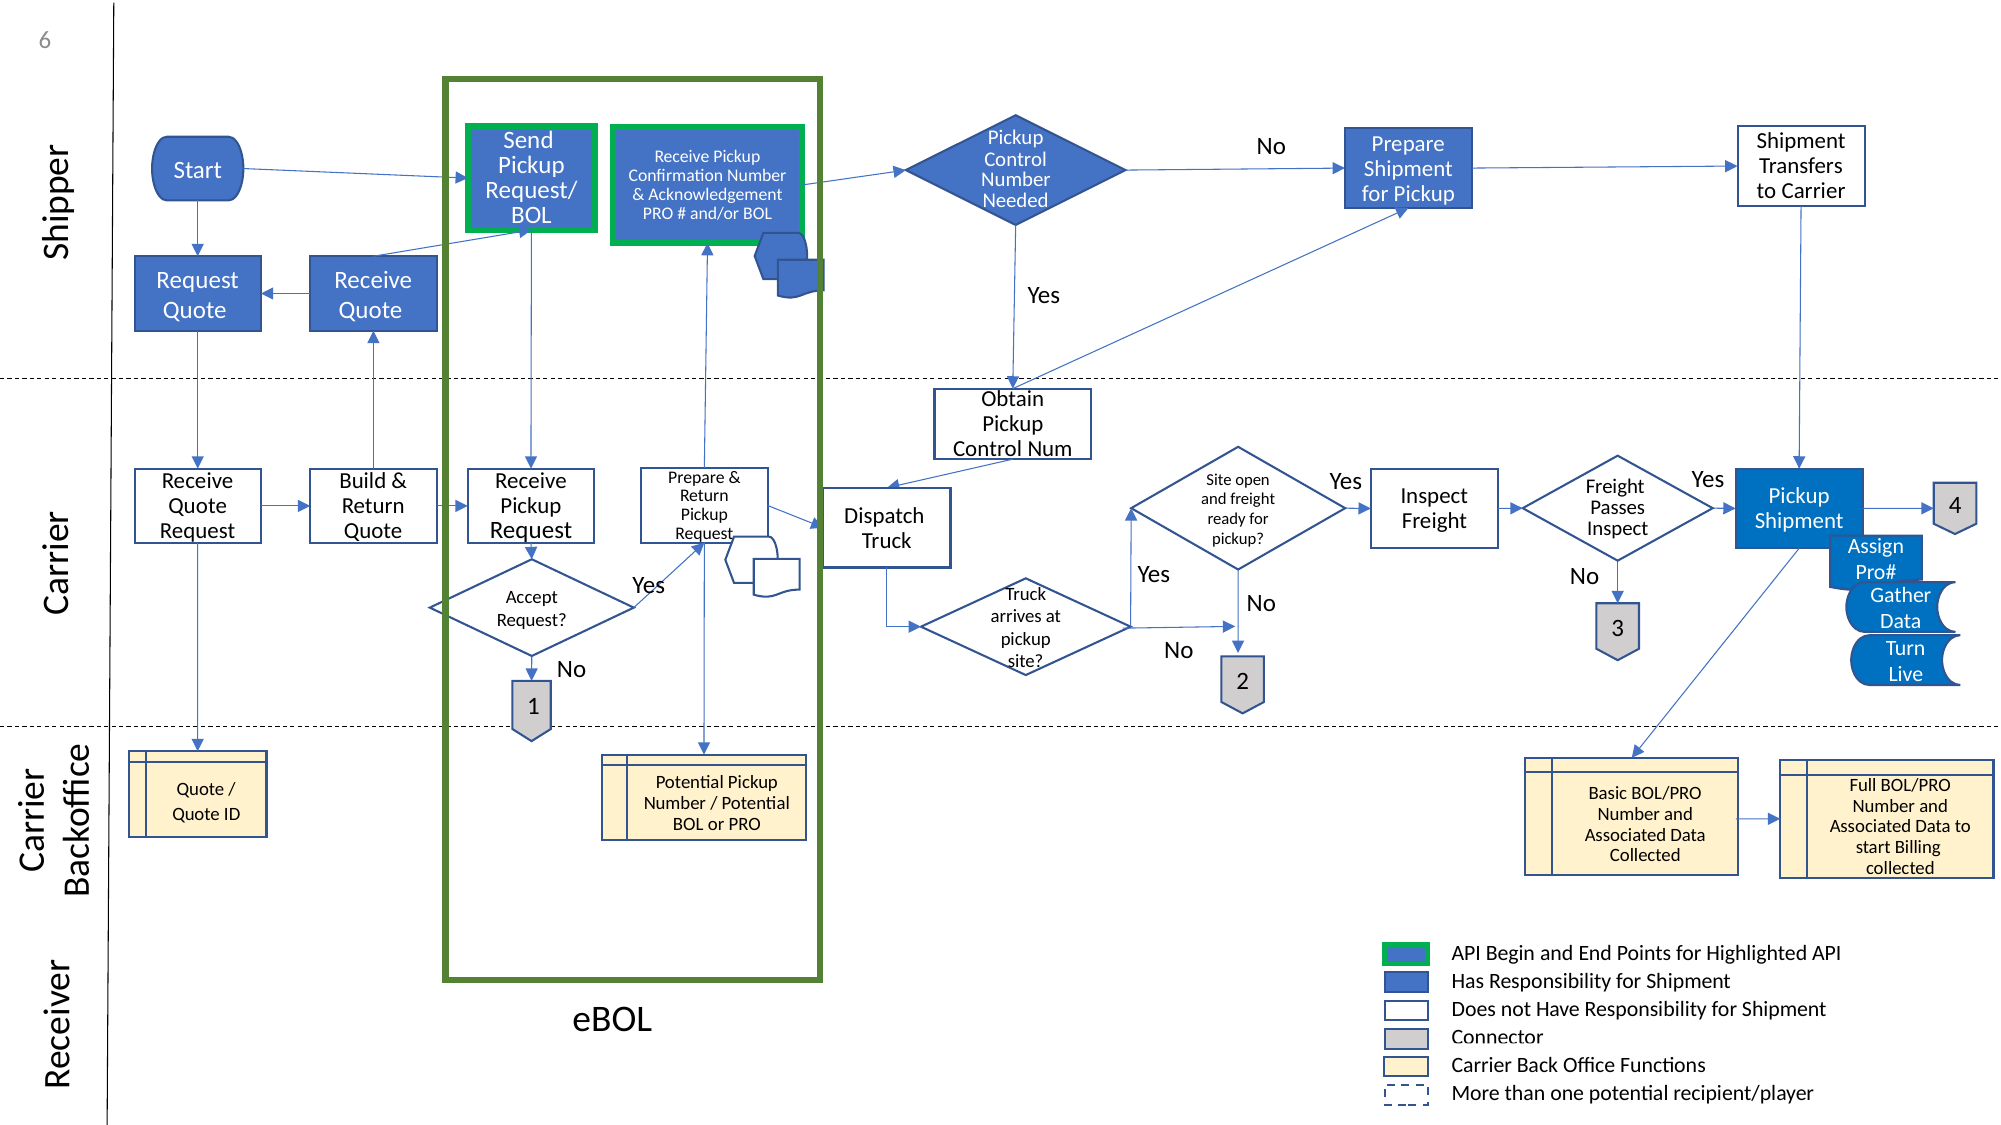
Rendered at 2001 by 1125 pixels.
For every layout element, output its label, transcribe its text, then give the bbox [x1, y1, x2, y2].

text_box Yes [1676, 455, 1740, 501]
text_box Carrier Backoffice [0, 727, 104, 921]
text_box Site open and freight ready for pickup? [1129, 445, 1347, 571]
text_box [373, 229, 530, 257]
text_box Carrier Backoffice [0, 721, 104, 726]
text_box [704, 242, 708, 469]
text_box Receive Quote [309, 255, 438, 332]
text_box Truck arrives at pickup site? [920, 577, 1130, 677]
text_box Build & Return Quote [309, 468, 438, 544]
text_box Full BOL/PRO Number and Associated Data to start Billing collected [1779, 759, 1995, 879]
text_box Shipper [23, 129, 83, 276]
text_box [243, 168, 468, 179]
text_box [444, 379, 821, 726]
text_box Prepare Shipment for Pickup [1344, 127, 1473, 209]
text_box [1631, 548, 1800, 758]
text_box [886, 459, 1013, 488]
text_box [107, 727, 114, 1125]
text_box Receiver [24, 935, 85, 1105]
text_box Obtain Pickup Control Num [933, 388, 1092, 460]
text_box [107, 2, 114, 726]
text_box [1012, 207, 1409, 389]
text_box Quote / Quote ID [128, 750, 268, 838]
text_box Yes [1314, 456, 1378, 502]
text_box Freight Passes Inspect [1522, 454, 1715, 562]
text_box [821, 258, 825, 292]
text_box No [1241, 122, 1302, 167]
text_box Turn Live [1850, 634, 1961, 687]
text_box 4 [1932, 481, 1978, 536]
text_box Inspect Freight [1370, 468, 1499, 549]
text_box Receive Quote Request [134, 468, 262, 544]
slide_number 6 [23, 8, 67, 69]
text_box Gather Data [1845, 581, 1956, 633]
text_box [444, 727, 821, 981]
text_box Request Quote [134, 255, 262, 332]
text_box Pickup Control Number Needed [905, 114, 1127, 225]
text_box Yes [1132, 549, 1186, 595]
text_box Dispatch Truck [822, 487, 952, 569]
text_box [633, 542, 705, 608]
text_box 2 [1220, 655, 1265, 715]
text_box No [1149, 629, 1209, 671]
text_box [874, 580, 934, 615]
text_box Pickup Shipment [1735, 468, 1864, 549]
text_box No [1239, 579, 1302, 625]
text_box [801, 170, 906, 185]
text_box Carrier [23, 480, 83, 631]
text_box Assign Pro# [1829, 534, 1923, 591]
text_box Yes [1122, 549, 1130, 595]
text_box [1384, 931, 1887, 1114]
text_box [444, 78, 821, 378]
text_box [767, 505, 824, 528]
text_box Shipment Transfers to Carrier [1737, 125, 1866, 207]
text_box Start [151, 135, 245, 202]
text_box Basic BOL/PRO Number and Associated Data Collected [1524, 757, 1739, 876]
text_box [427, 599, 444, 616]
text_box 3 [1595, 602, 1631, 662]
text_box eBOL [557, 986, 670, 1046]
text_box No [1231, 579, 1238, 625]
text_box No [1555, 552, 1615, 598]
